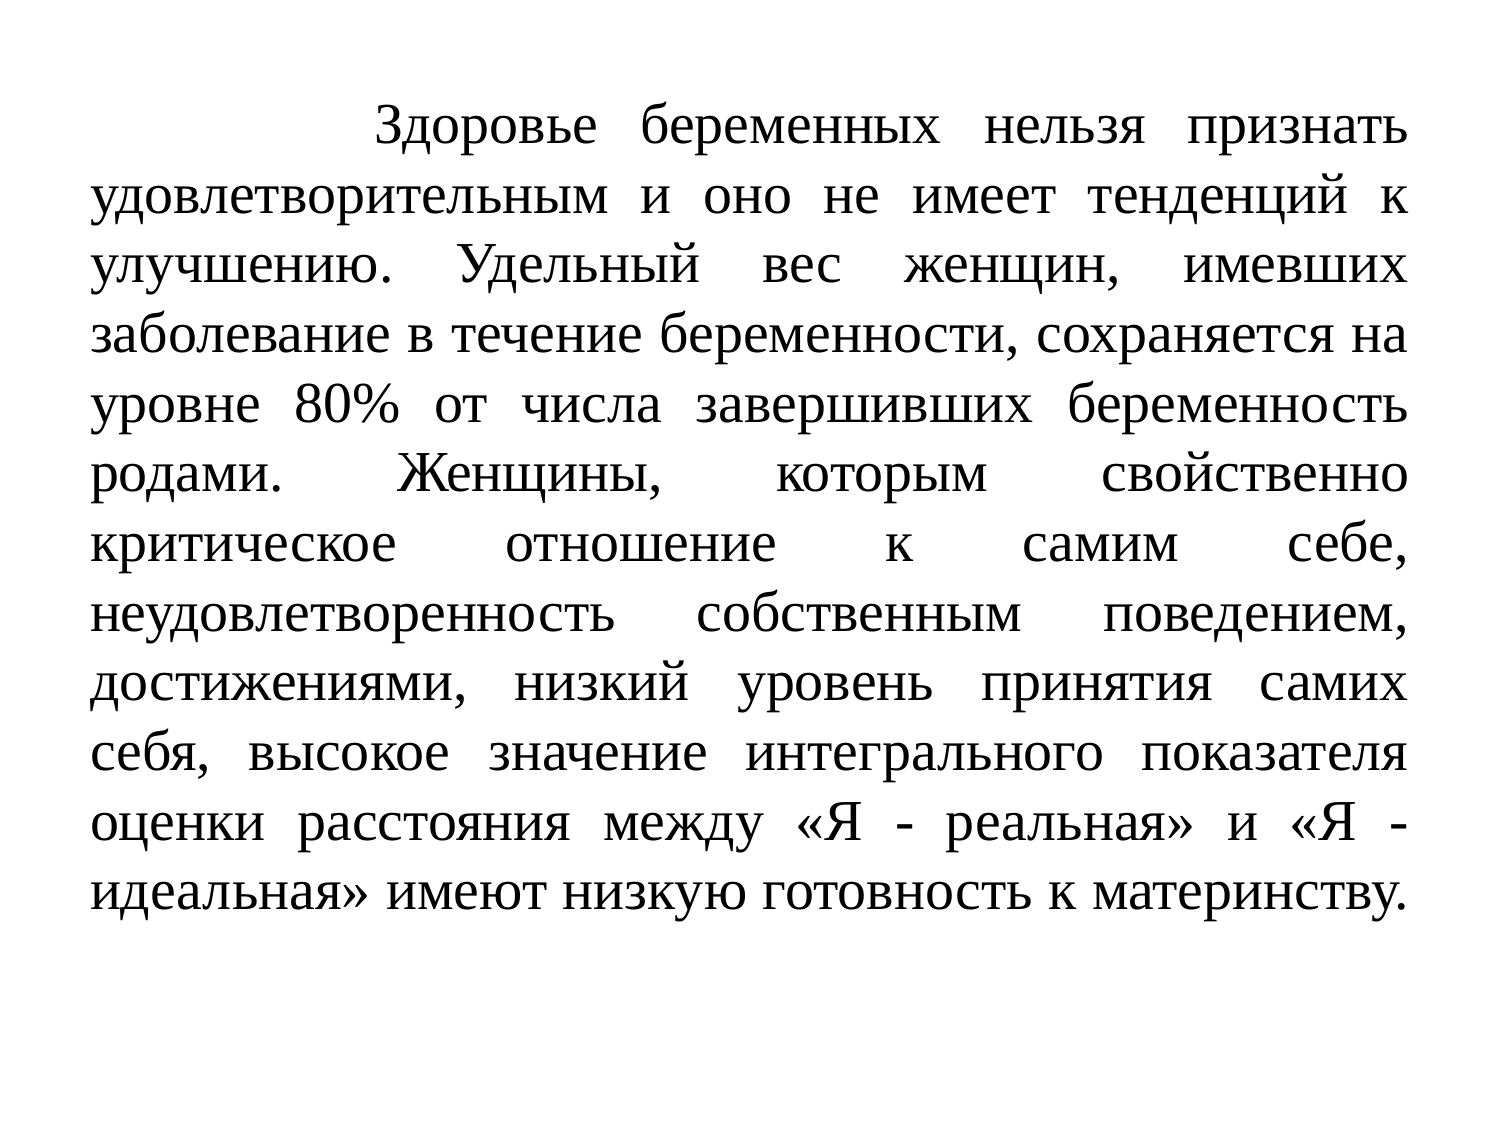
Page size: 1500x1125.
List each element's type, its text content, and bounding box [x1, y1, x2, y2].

list Здоровье беременных нельзя признать удовлетворительным и оно не имеет тенденций к улучшению. Удельный вес женщин, имевших заболевание в течение беременности, сохраняется на уровне 80% от числа завершивших беременность родами. Женщины, которым свойственно критическое отношение к самим себе, неудовлетворенность собственным поведением, достижениями, низкий уровень принятия самих себя, высокое значение интегрального показателя оценки расстояния между «Я - реальная» и «Я - идеальная» имеют низкую готовность к материнству. [75, 78, 1425, 1005]
